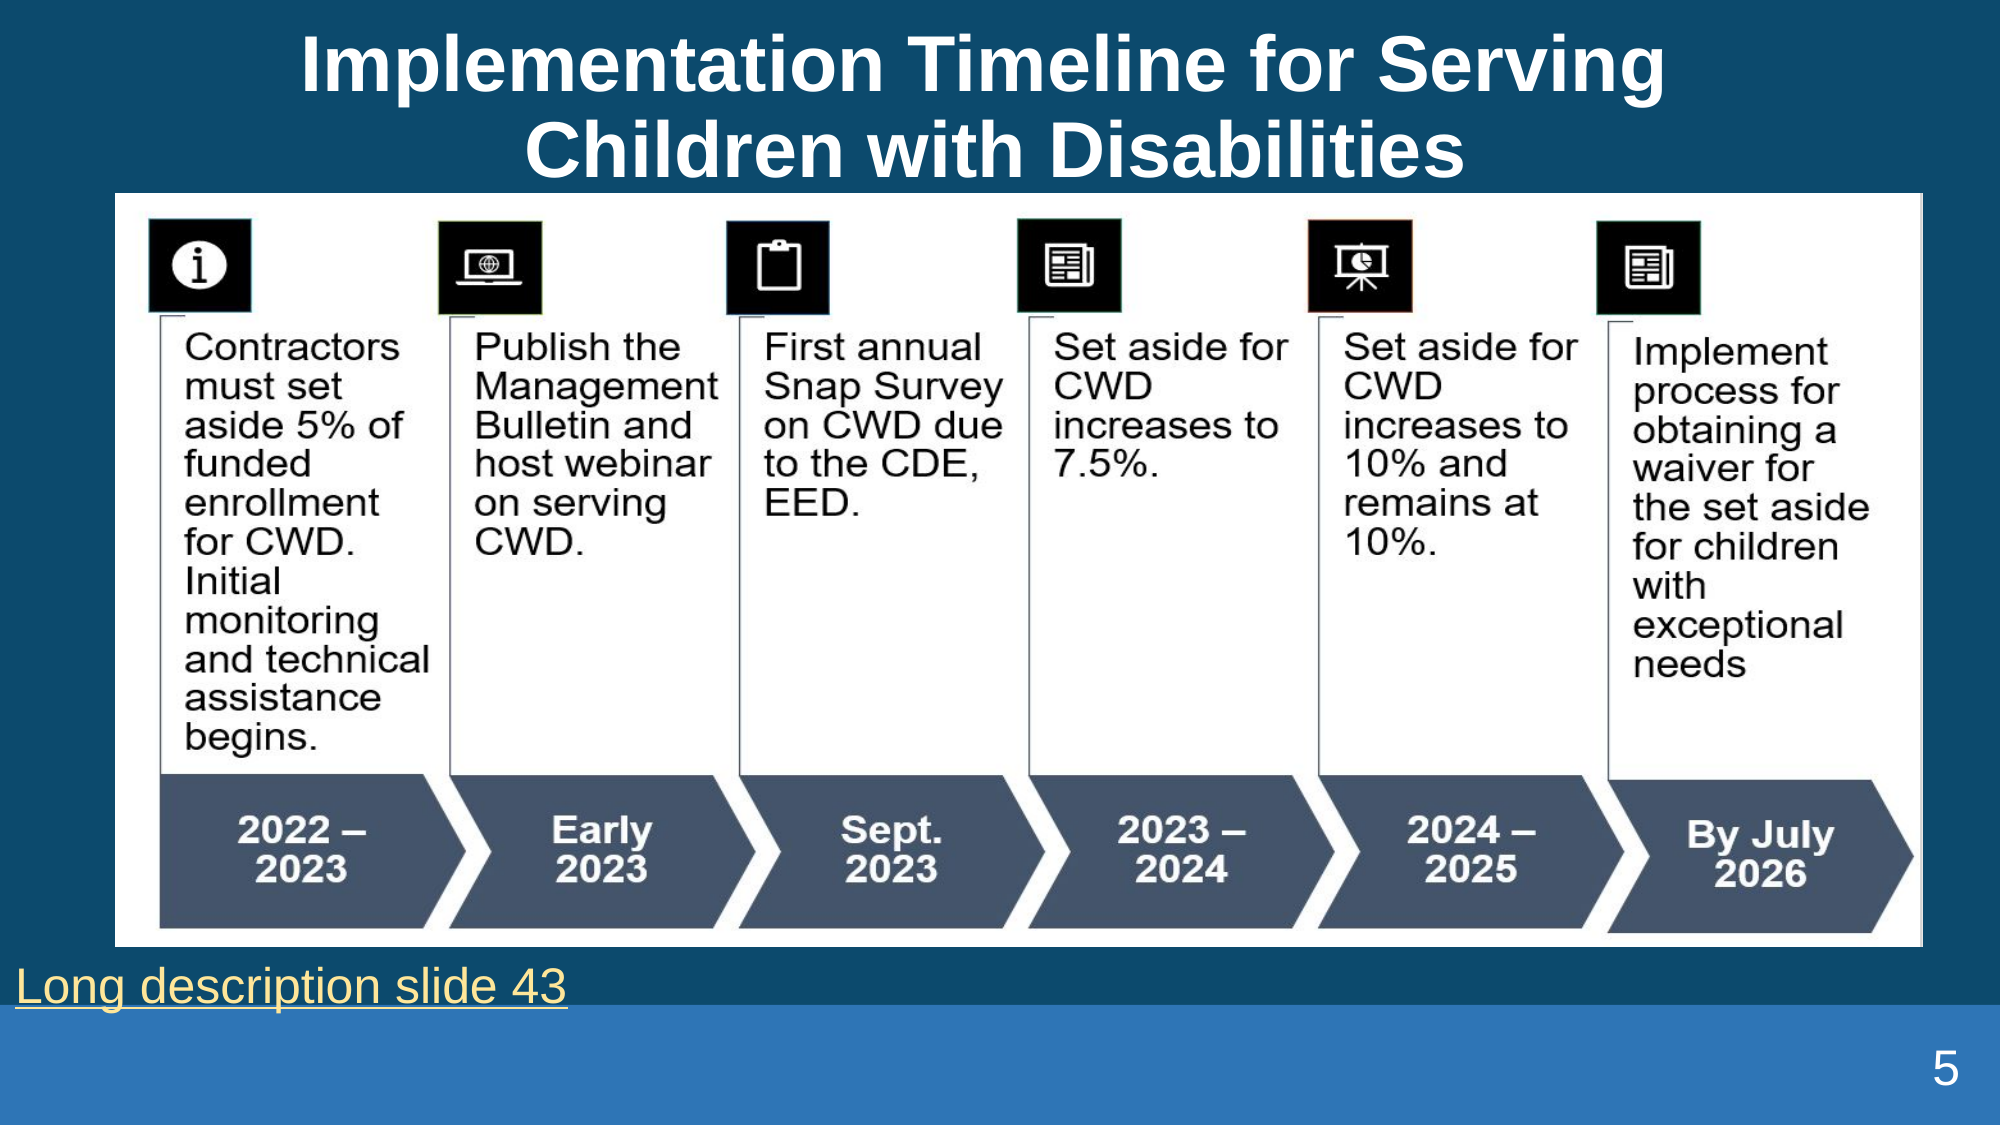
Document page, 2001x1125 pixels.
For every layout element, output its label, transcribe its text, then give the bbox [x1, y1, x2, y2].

list Long description slide 43 [0, 953, 960, 1033]
slide_number 5 [1524, 1035, 1975, 1095]
title Implementation Timeline for Serving Children with Disabilities [20, 0, 1971, 218]
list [115, 193, 1923, 947]
